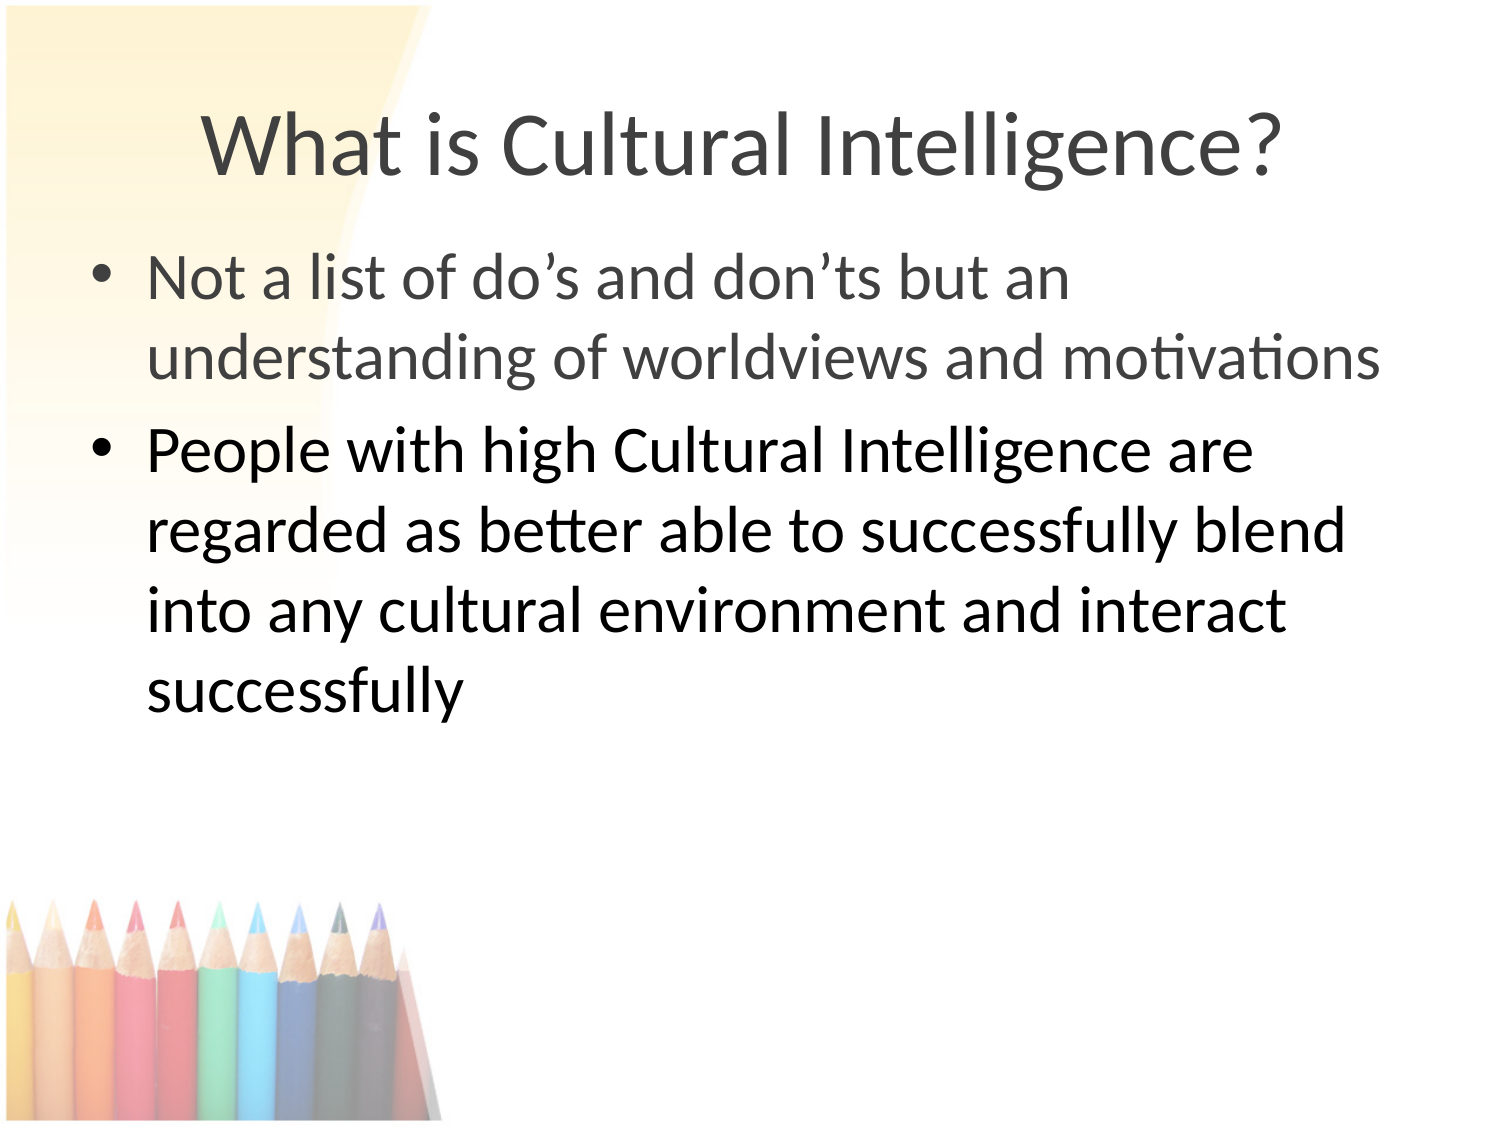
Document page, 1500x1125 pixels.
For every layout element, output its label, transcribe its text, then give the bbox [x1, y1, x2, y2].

title What is Cultural Intelligence? [62, 44, 1426, 233]
list Not a list of do’s and don’ts but an understanding of worldviews and motivations People with high Cultural Intelligence are regarded as better able to successfully blend into any cultural environment and interact successfully [74, 224, 1426, 1006]
